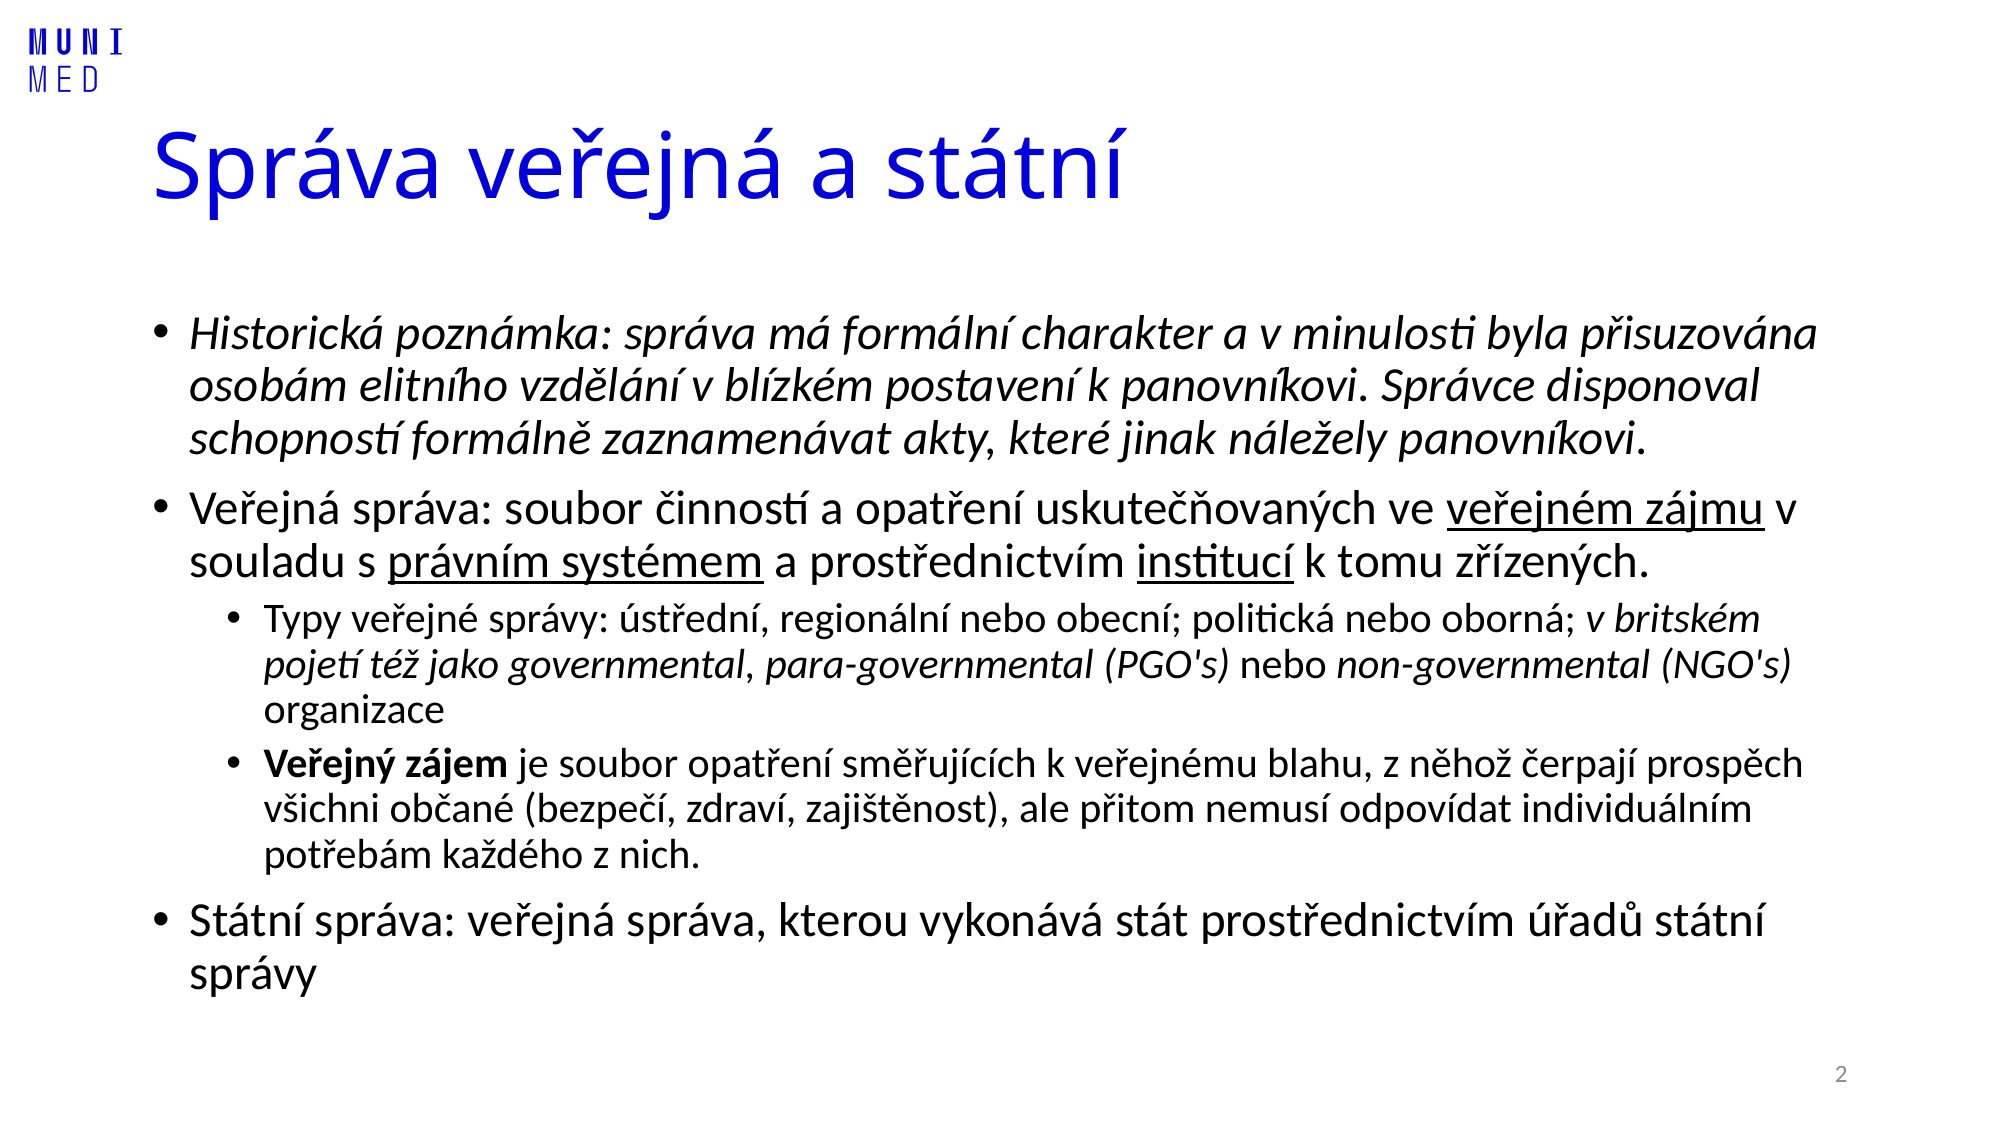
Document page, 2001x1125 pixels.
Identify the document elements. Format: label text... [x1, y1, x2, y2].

picture [13, 12, 138, 108]
title Správa veřejná a státní [137, 59, 1863, 278]
list Historická poznámka: správa má formální charakter a v minulosti byla přisuzována osobám elitního vzdělání v blízkém postavení k panovníkovi. Správce disponoval schopností formálně zaznamenávat akty, které jinak náležely panovníkovi. Veřejná správa: soubor činností a opatření uskutečňovaných ve veřejném zájmu v souladu s právním systémem a prostřednictvím institucí k tomu zřízených. Typy veřejné správy: ústřední, regionální nebo obecní; politická nebo oborná; v britském pojetí též jako governmental, para-governmental (PGO's) nebo non-governmental (NGO's) organizace Veřejný zájem je soubor opatření směřujících k veřejnému blahu, z něhož čerpají prospěch všichni občané (bezpečí, zdraví, zajištěnost), ale přitom nemusí odpovídat individuálním potřebám každého z nich. Státní správa: veřejná správa, kterou vykonává stát prostřednictvím úřadů státní správy [137, 299, 1863, 1014]
slide_number 2 [1412, 1042, 1863, 1103]
